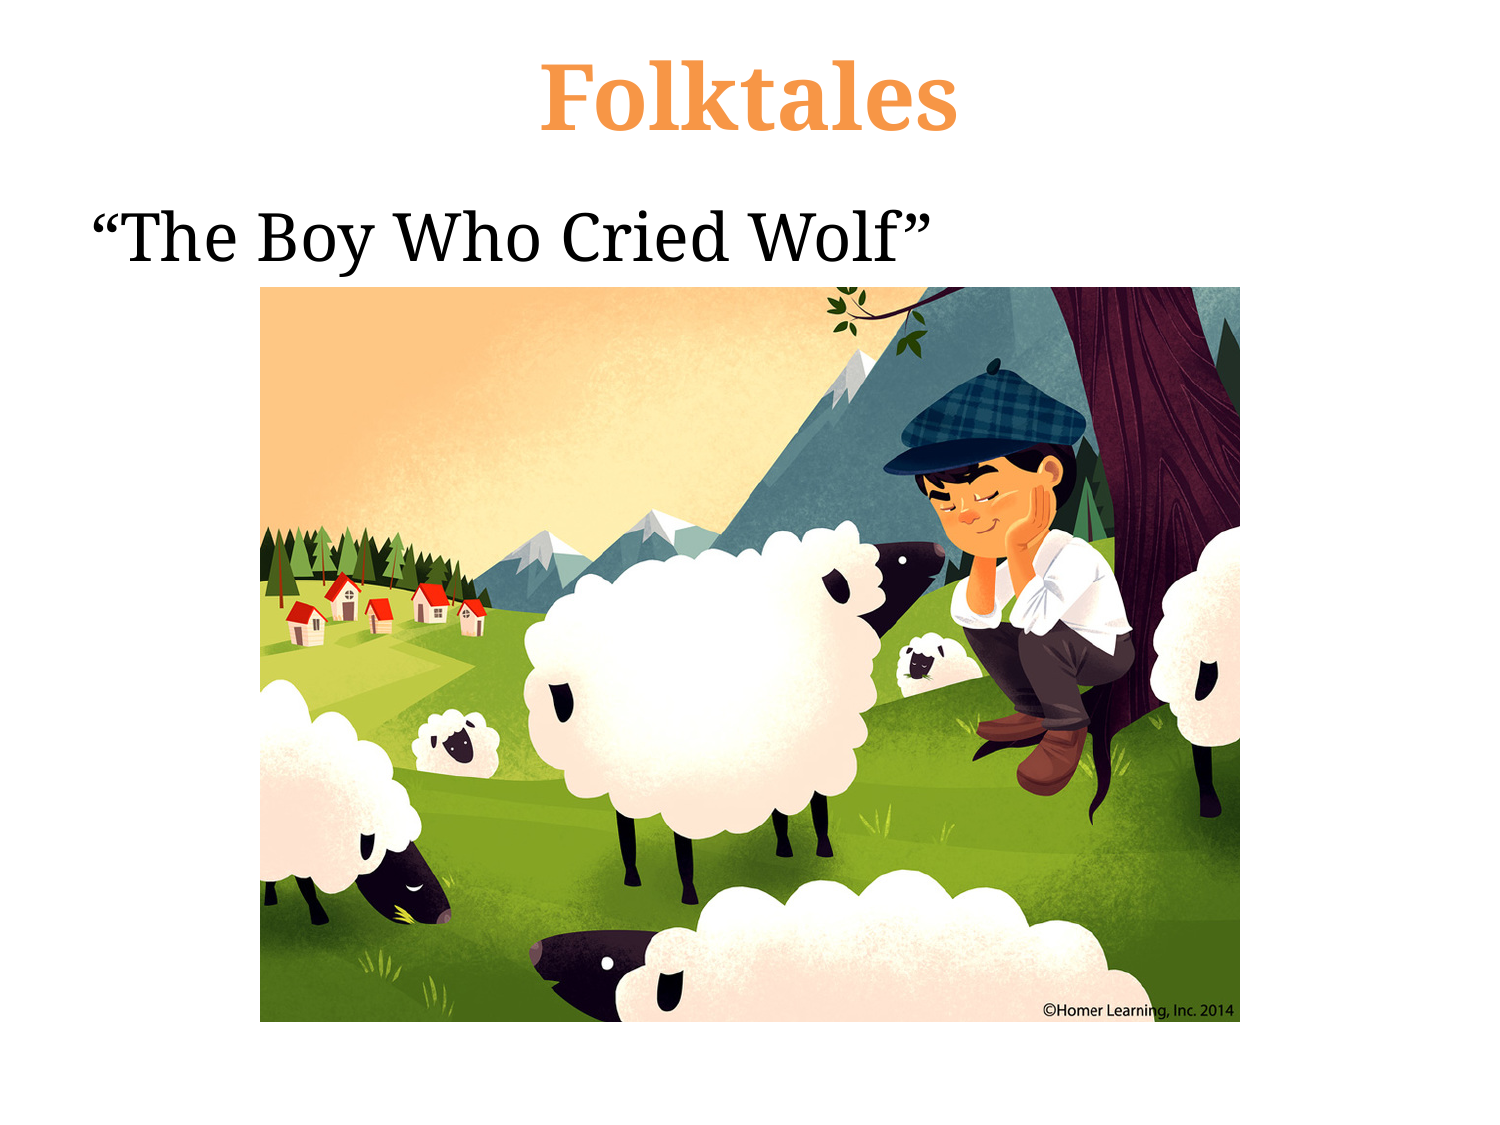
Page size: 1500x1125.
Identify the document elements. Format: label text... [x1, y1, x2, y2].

list “The Boy Who Cried Wolf” [75, 187, 1425, 1088]
title Folktales [75, 0, 1425, 187]
picture [260, 287, 1240, 1023]
